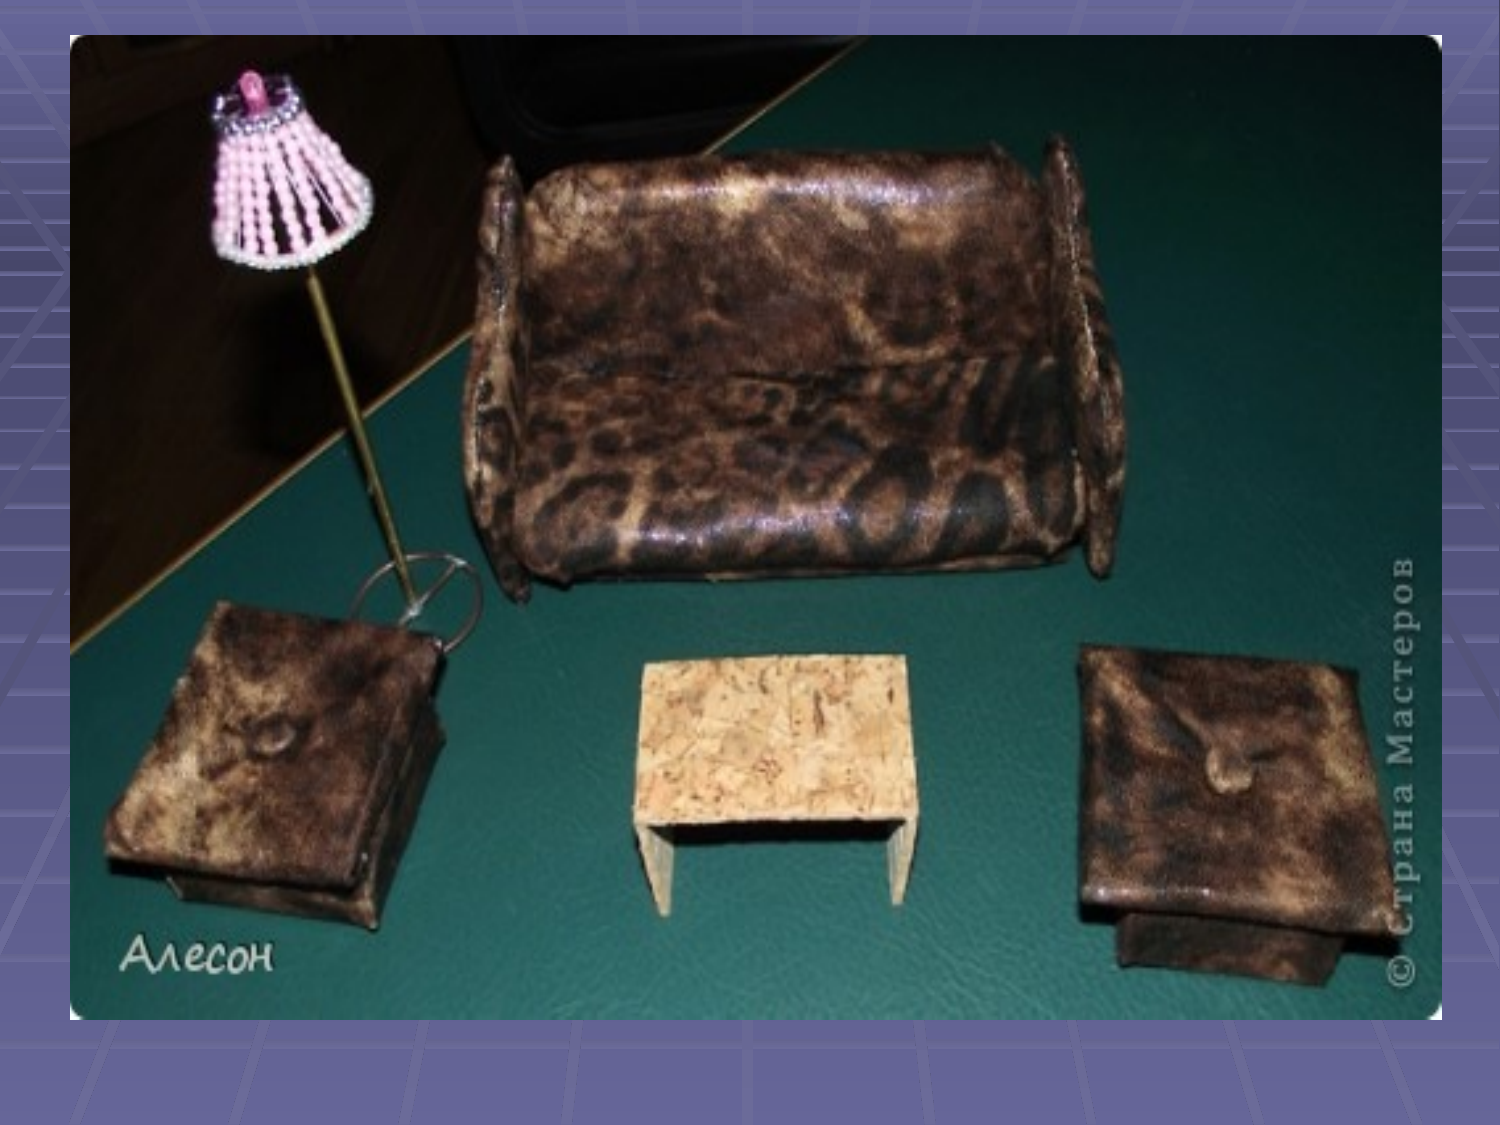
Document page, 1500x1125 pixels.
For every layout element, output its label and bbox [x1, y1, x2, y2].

picture [70, 34, 1442, 1020]
